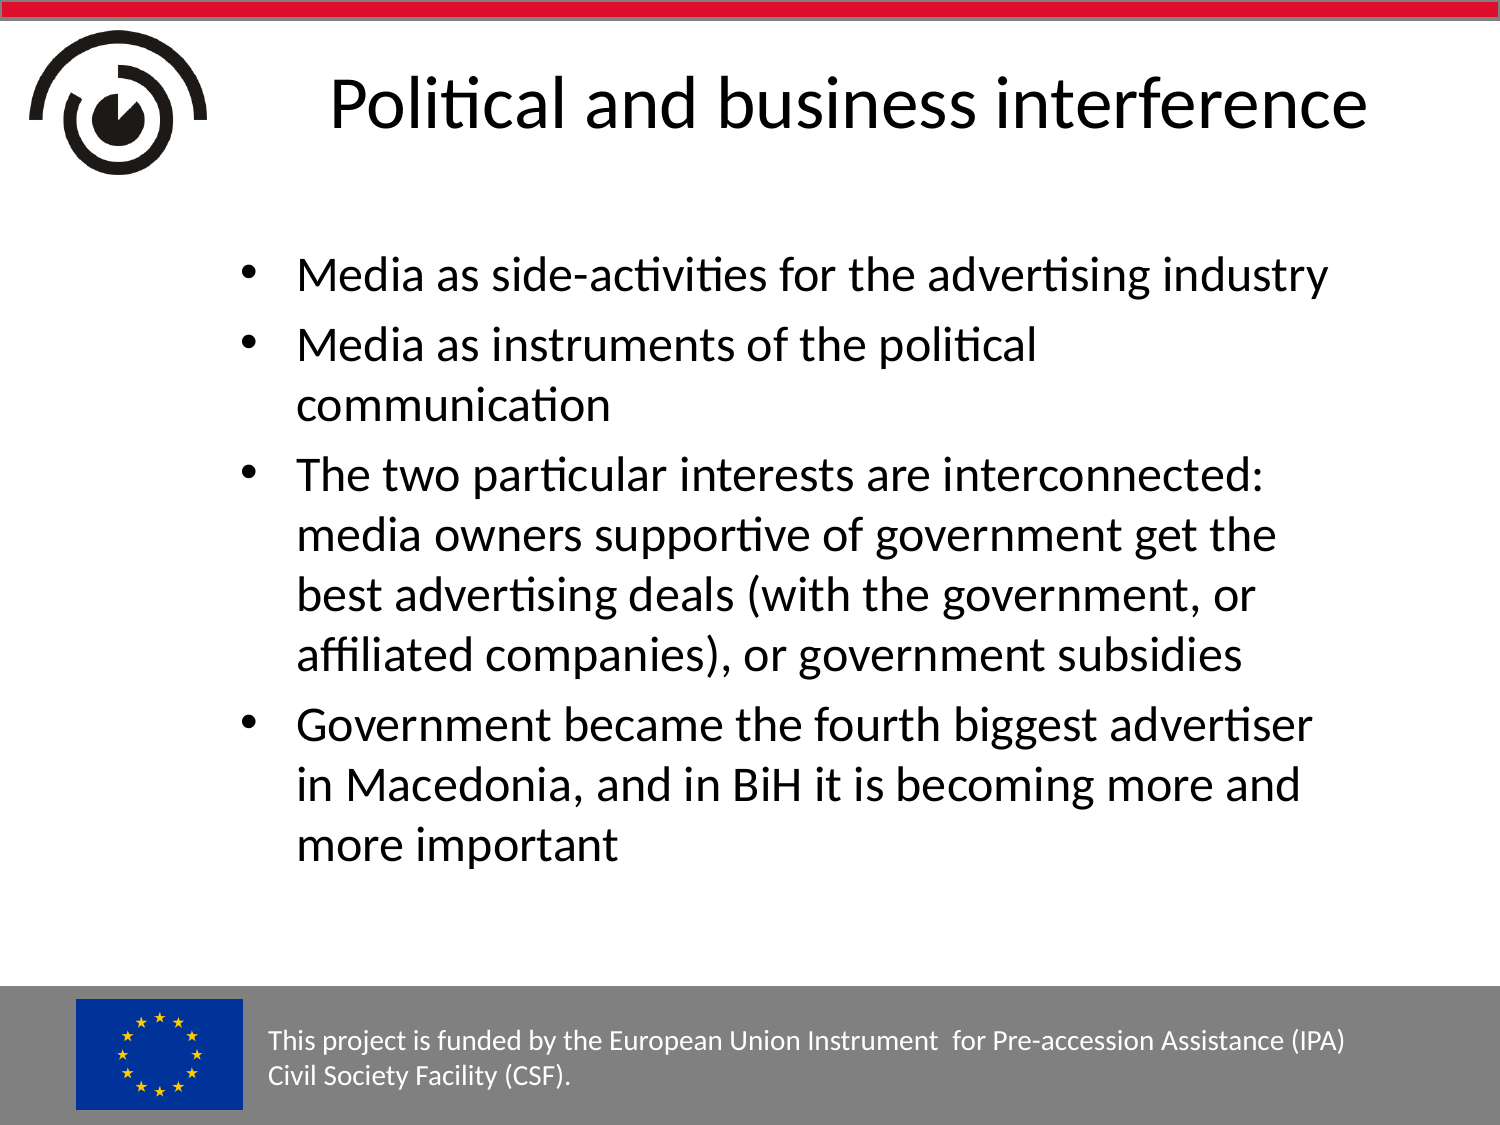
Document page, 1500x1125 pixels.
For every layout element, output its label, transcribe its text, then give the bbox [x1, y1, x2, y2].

picture [76, 999, 243, 1110]
text_box Media as side-activities for the advertising industry Media as instruments of the political communication The two particular interests are interconnected: media owners supportive of government get the best advertising deals (with the government, or affiliated companies), or government subsidies Government became the fourth biggest advertiser in Macedonia, and in BiH it is becoming more and more important [224, 164, 1348, 925]
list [29, 30, 208, 175]
text_box This project is funded by the European Union Instrument for Pre-accession Assistance (IPA) Civil Society Facility (CSF). [0, 986, 1500, 1125]
title Political and business interference [234, 45, 1465, 153]
text_box [0, 0, 1500, 21]
